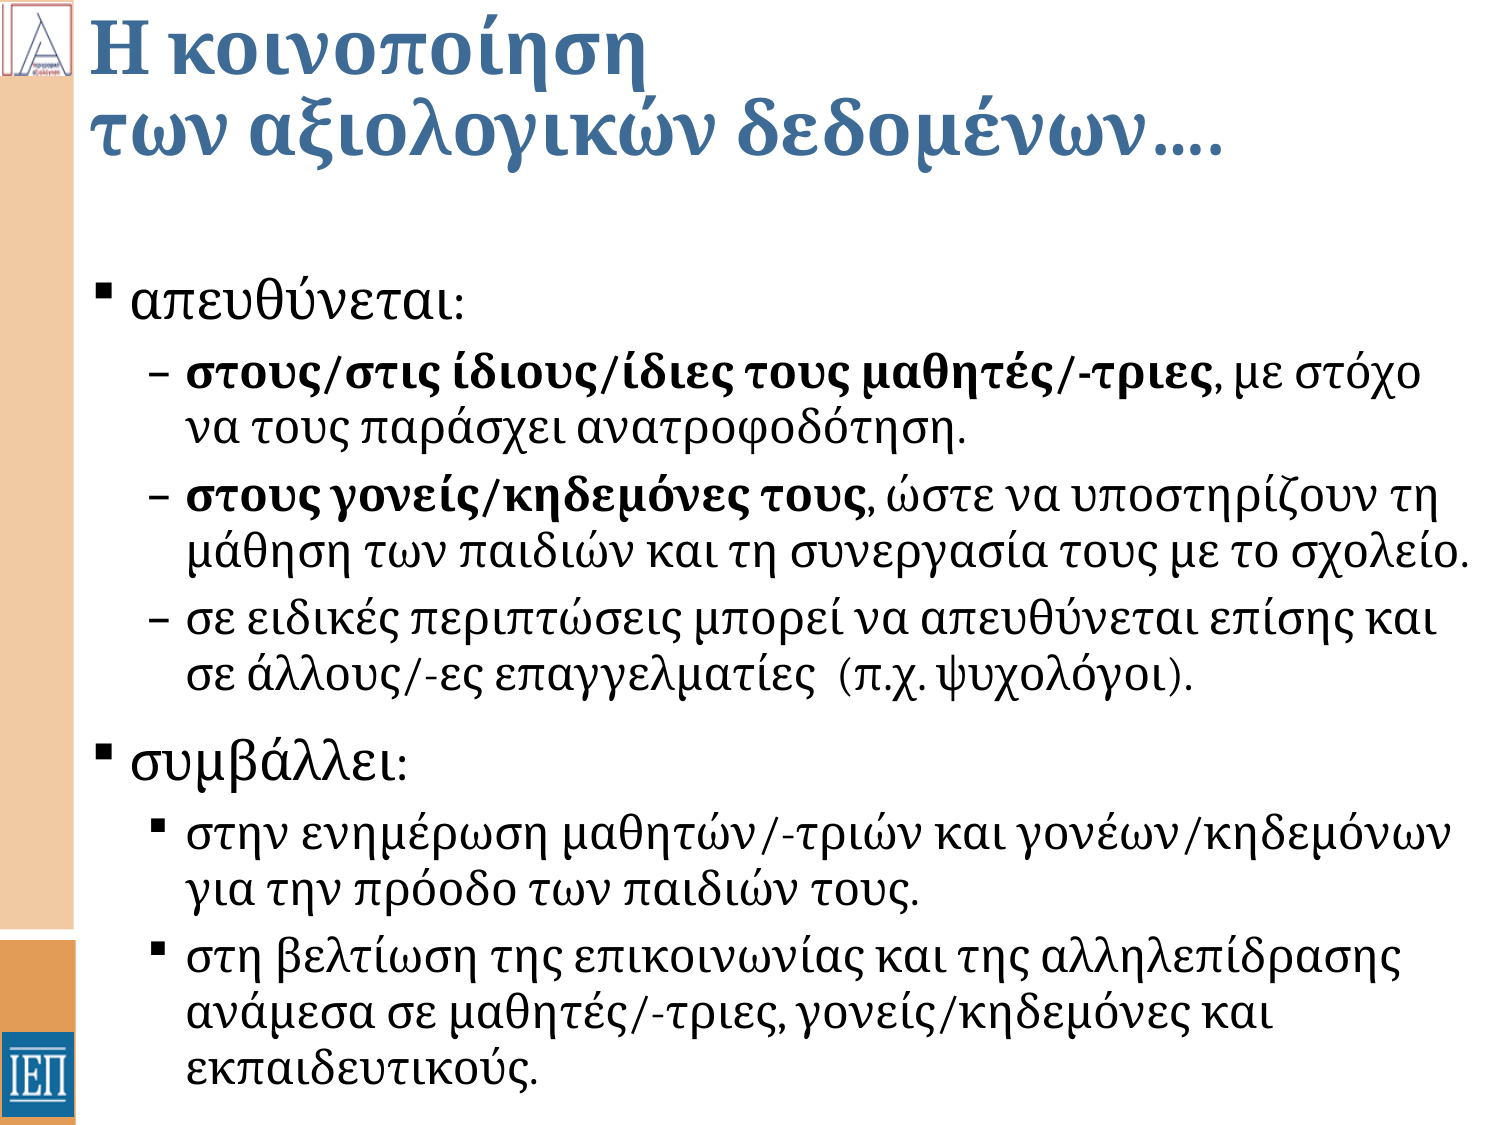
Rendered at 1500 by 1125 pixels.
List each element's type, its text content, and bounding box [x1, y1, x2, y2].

picture [2, 1032, 74, 1117]
picture [0, 2, 72, 76]
title Η κοινοποίηση των αξιολογικών δεδομένων…. [75, 2, 1499, 200]
list απευθύνεται: στους/στις ίδιους/ίδιες τους μαθητές/-τριες, με στόχο να τους παράσχει ανατροφοδότηση. στους γονείς/κηδεμόνες τους, ώστε να υποστηρίζουν τη μάθηση των παιδιών και τη συνεργασία τους με το σχολείο. σε ειδικές περιπτώσεις μπορεί να απευθύνεται επίσης και σε άλλους/-ες επαγγελματίες (π.χ. ψυχολόγοι). συμβάλλει: στην ενημέρωση μαθητών/-τριών και γονέων/κηδεμόνων για την πρόοδο των παιδιών τους. στη βελτίωση της επικοινωνίας και της αλληλεπίδρασης ανάμεσα σε μαθητές/-τριες, γονείς/κηδεμόνες και εκπαιδευτικούς. [76, 257, 1497, 1124]
